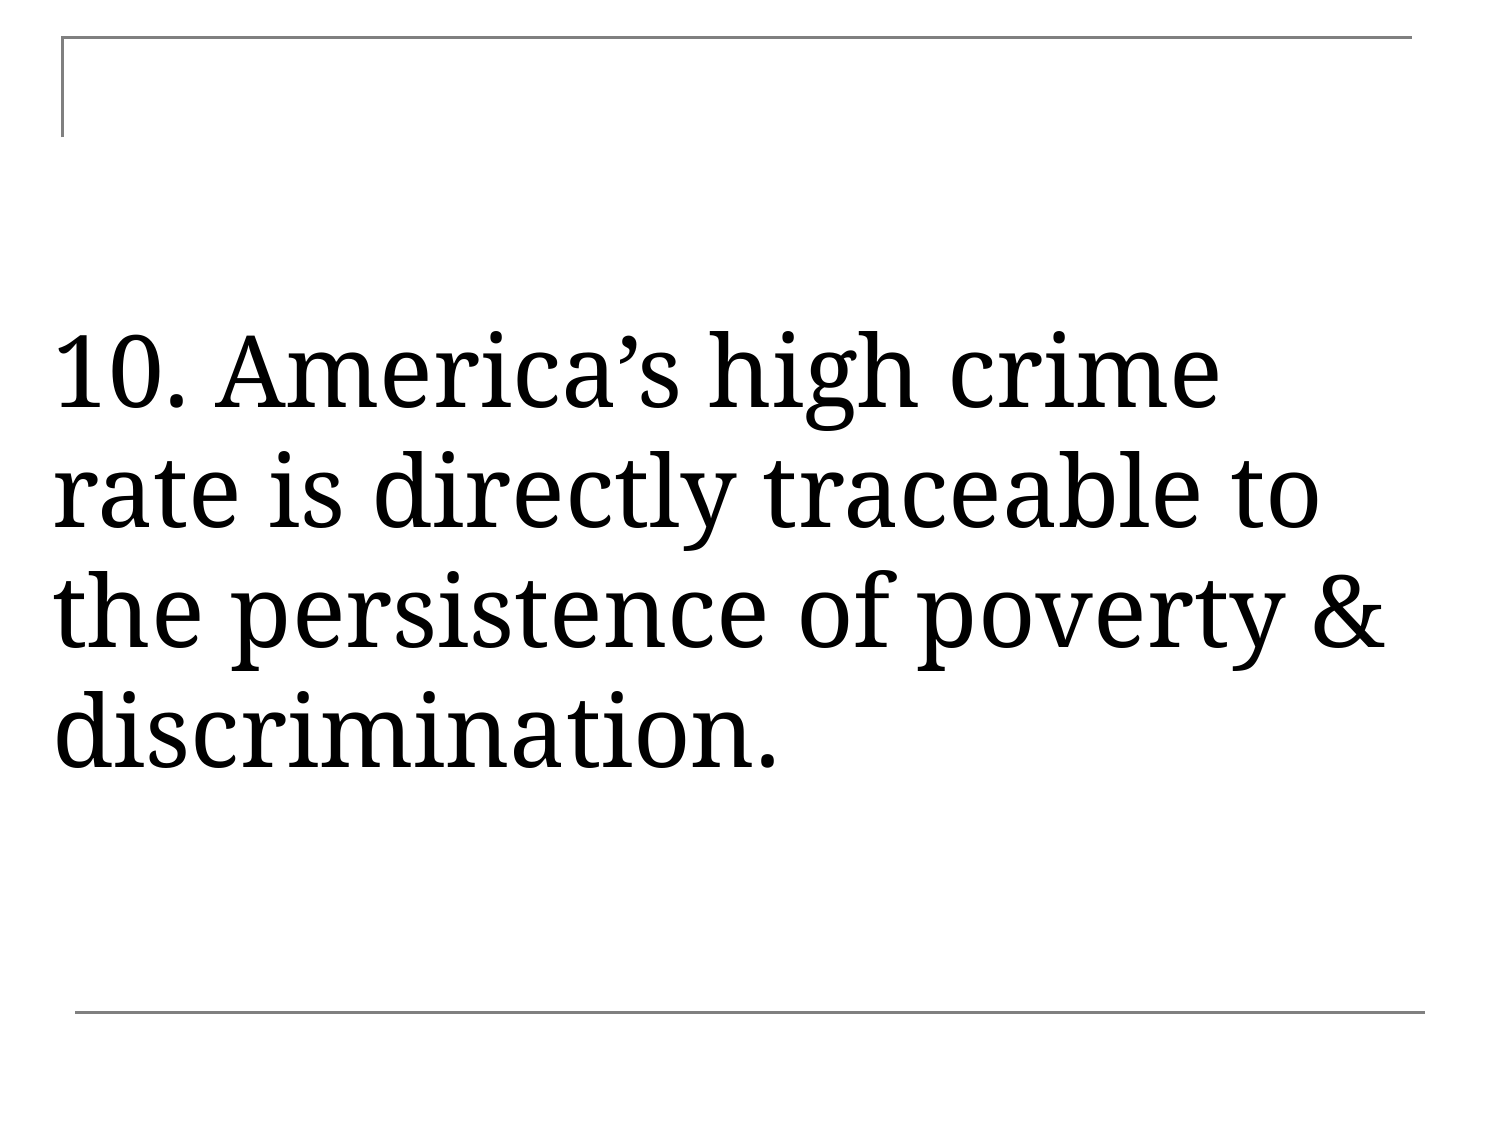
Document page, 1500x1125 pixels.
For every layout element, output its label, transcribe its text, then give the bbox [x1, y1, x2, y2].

text_box 10. America’s high crime rate is directly traceable to the persistence of poverty & discrimination. [37, 299, 1450, 679]
